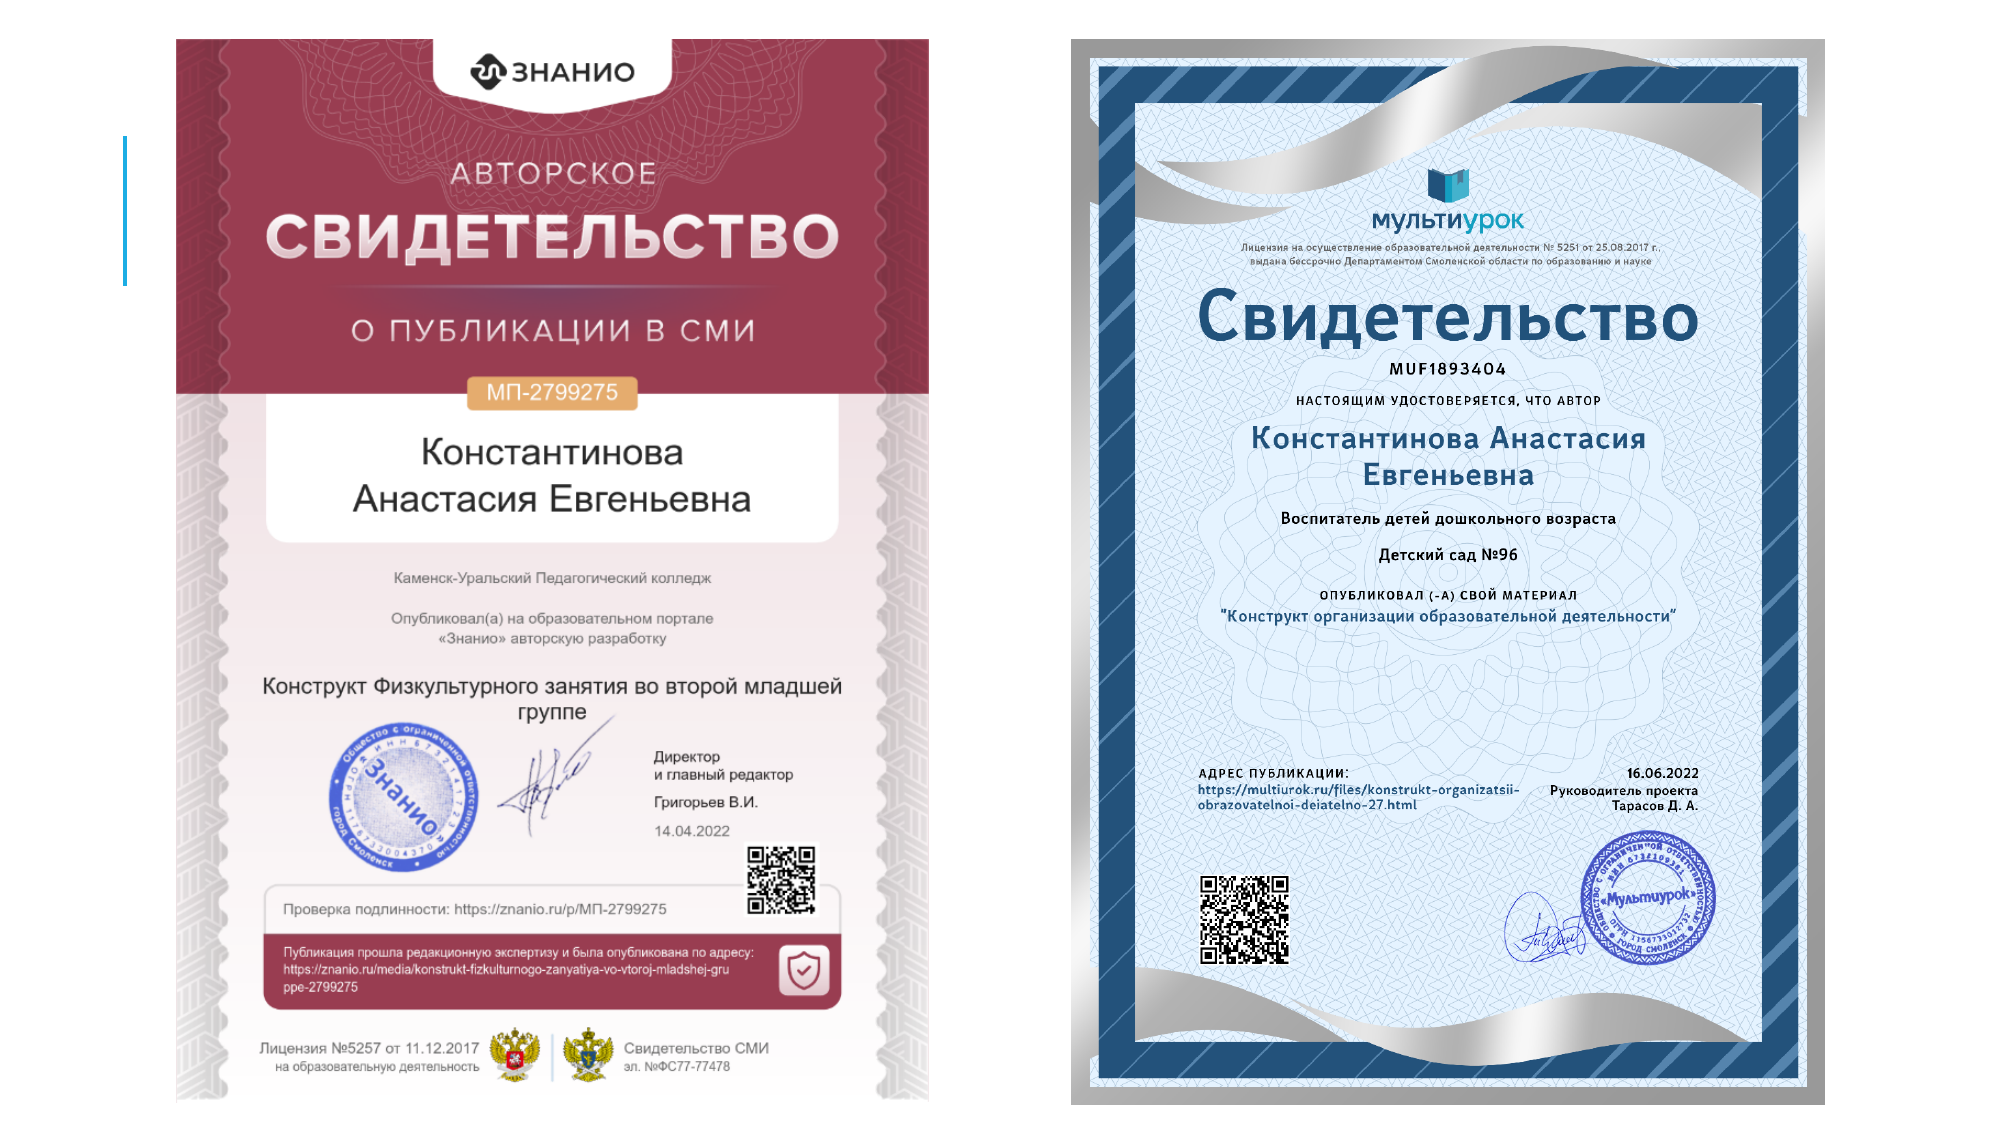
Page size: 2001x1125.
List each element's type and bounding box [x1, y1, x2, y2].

picture [1071, 39, 1825, 1105]
list [175, 38, 929, 1104]
